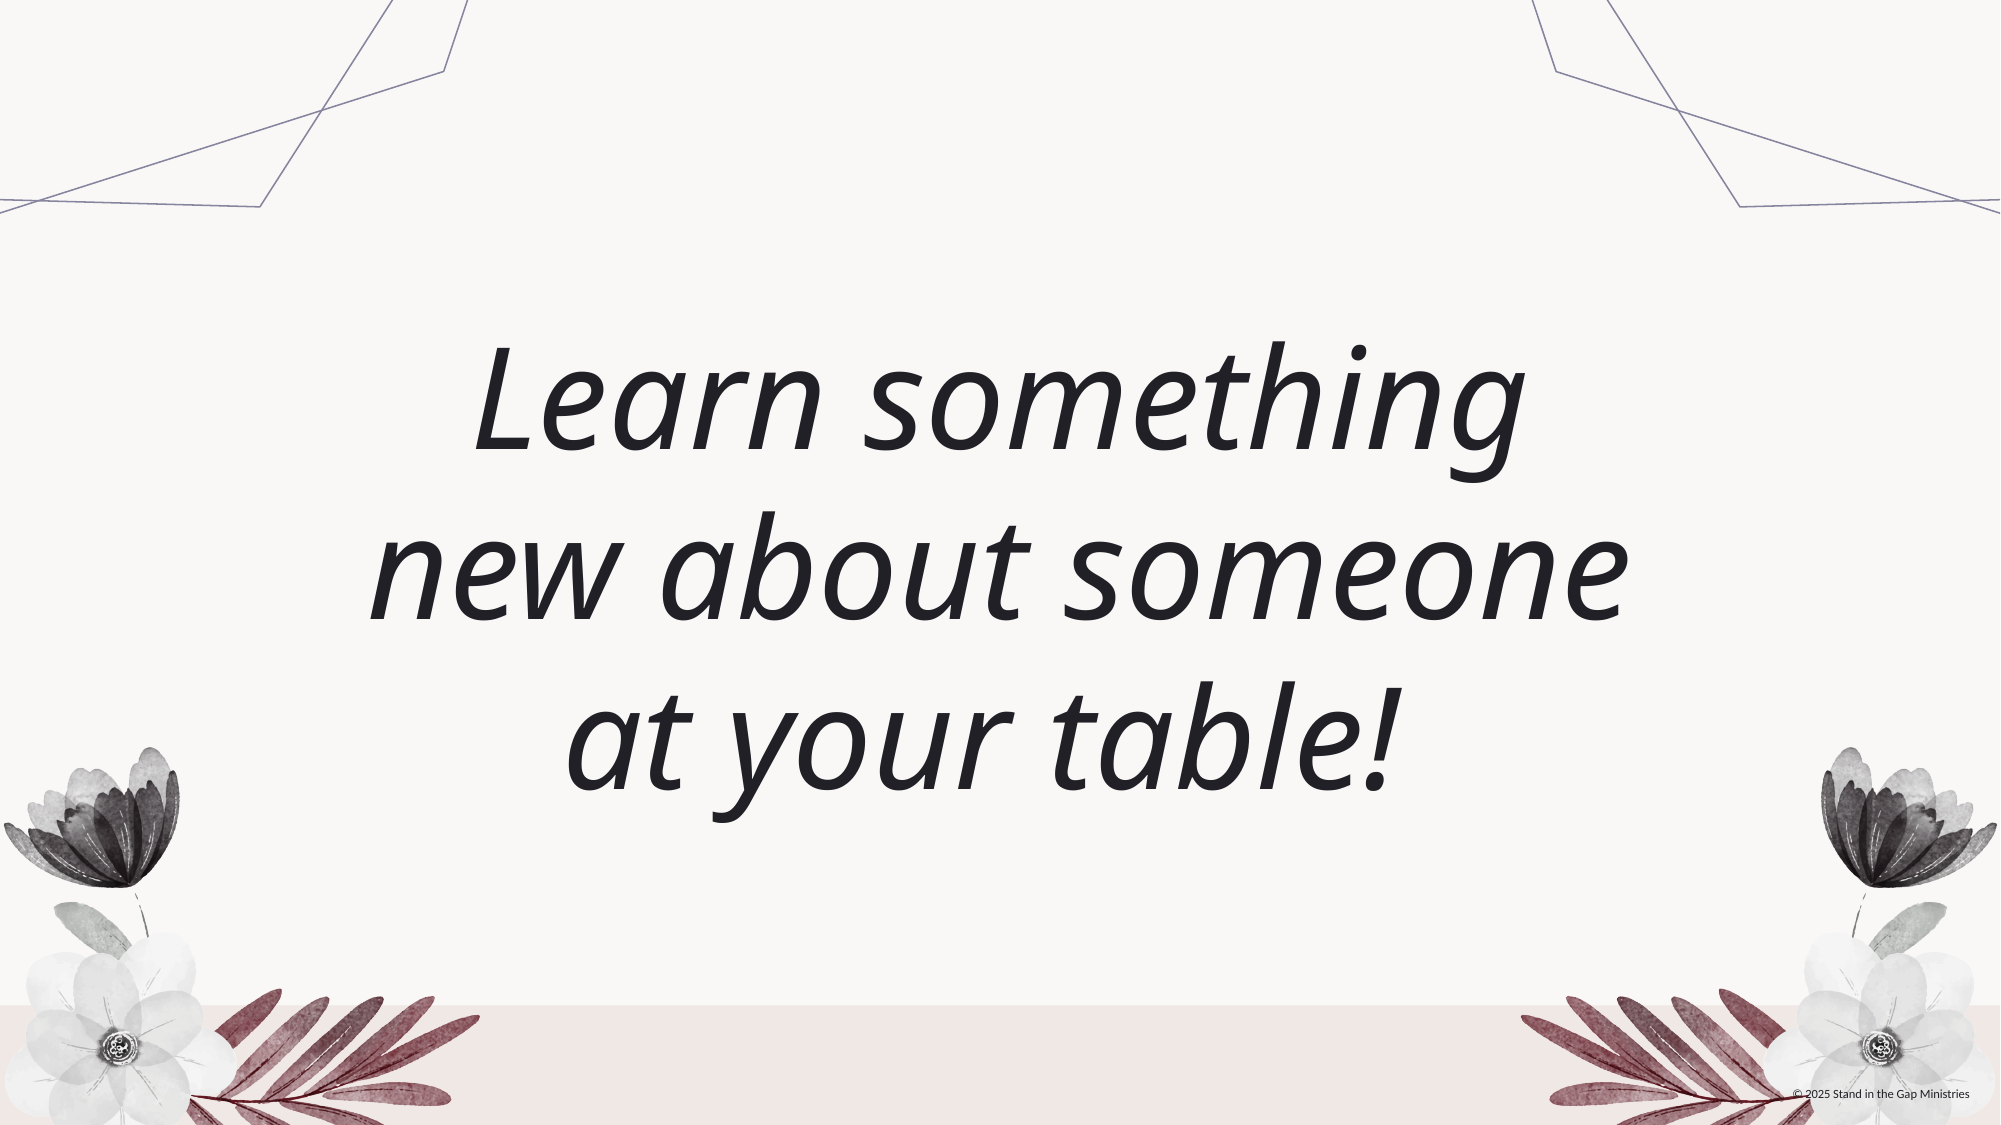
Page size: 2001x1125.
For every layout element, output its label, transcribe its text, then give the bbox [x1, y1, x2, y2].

title Learn something new about someone at your table! [332, 226, 1668, 899]
picture [0, 720, 526, 1125]
text_box © 2025 Stand in the Gap Ministries [1553, 1090, 1985, 1125]
picture [1474, 720, 2001, 1125]
